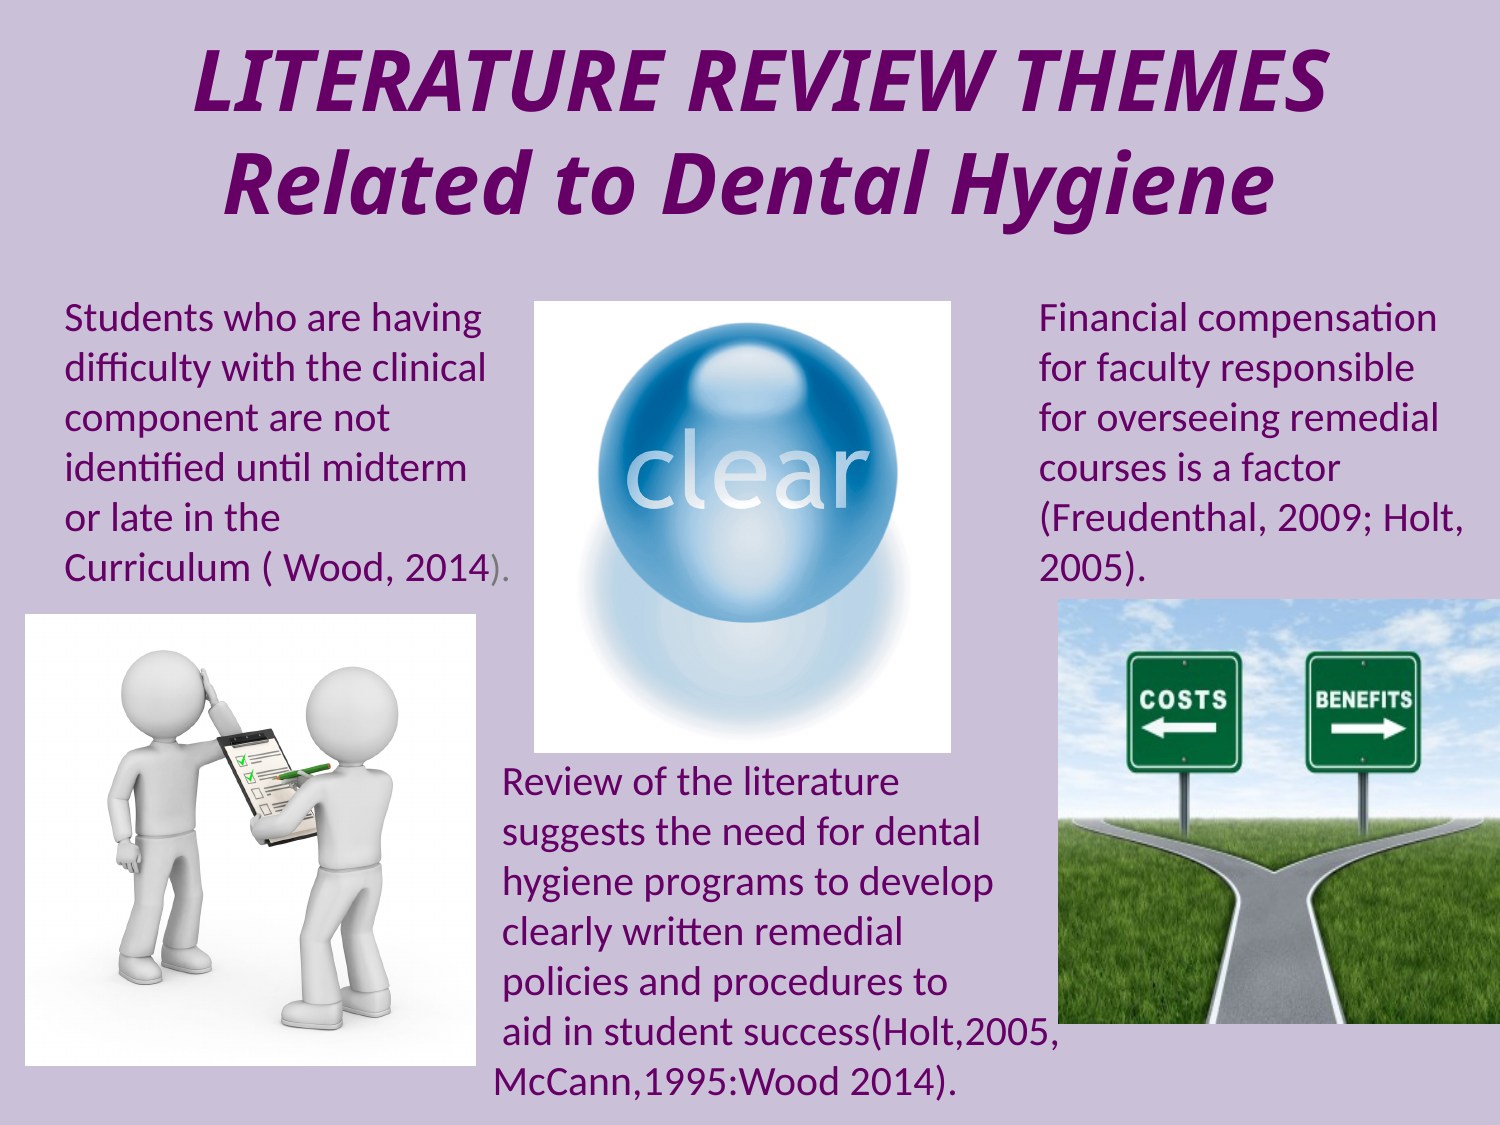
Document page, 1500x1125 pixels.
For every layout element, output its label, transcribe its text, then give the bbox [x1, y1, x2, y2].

text_box Financial compensation for faculty responsible for overseeing remedial courses is a factor (Freudenthal, 2009; Holt, 2005). [1024, 281, 1500, 597]
title LITERATURE REVIEW THEMES Related to Dental Hygiene [75, 18, 1425, 240]
text_box Students who are having difficulty with the clinical component are not identified until midterm or late in the Curriculum ( Wood, 2014). [40, 281, 534, 597]
picture [1058, 599, 1500, 1024]
picture [534, 301, 952, 753]
picture [25, 614, 477, 1066]
text_box Review of the literature suggests the need for dental hygiene programs to develop clearly written remedial policies and procedures to aid in student success(Holt,2005, McCann,1995:Wood 2014). [477, 746, 1188, 1125]
